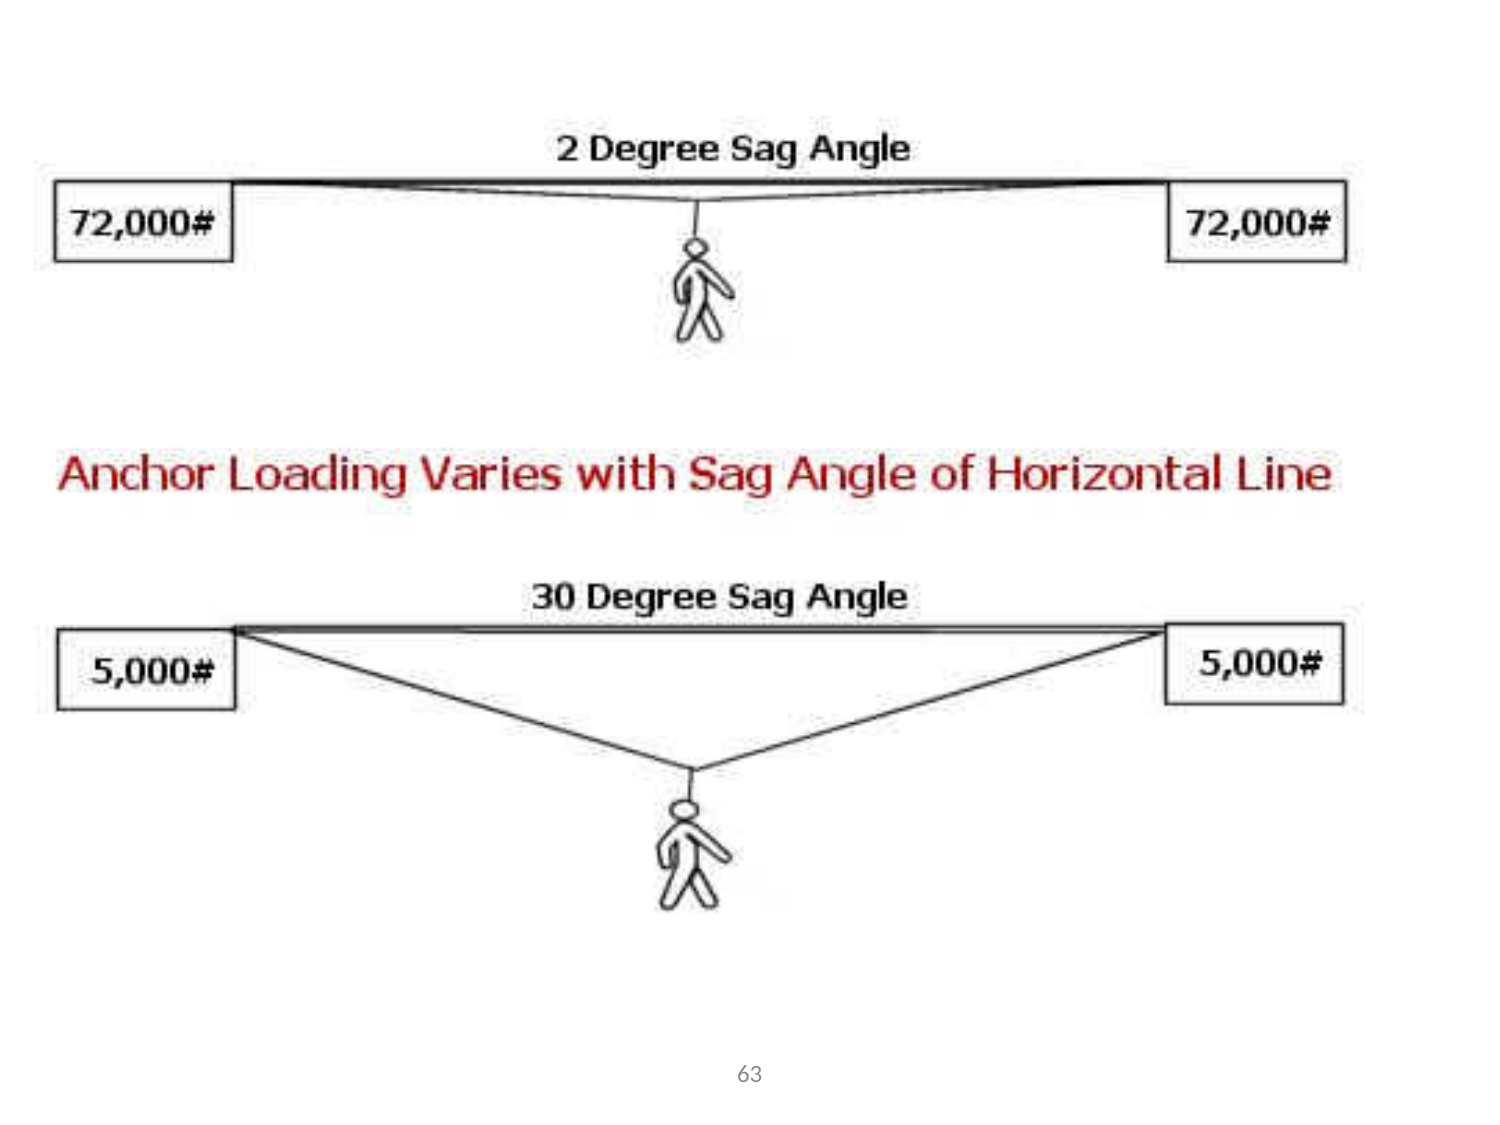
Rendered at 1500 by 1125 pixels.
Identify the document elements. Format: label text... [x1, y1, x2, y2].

picture [13, 94, 1398, 926]
slide_number 63 [512, 1042, 988, 1103]
